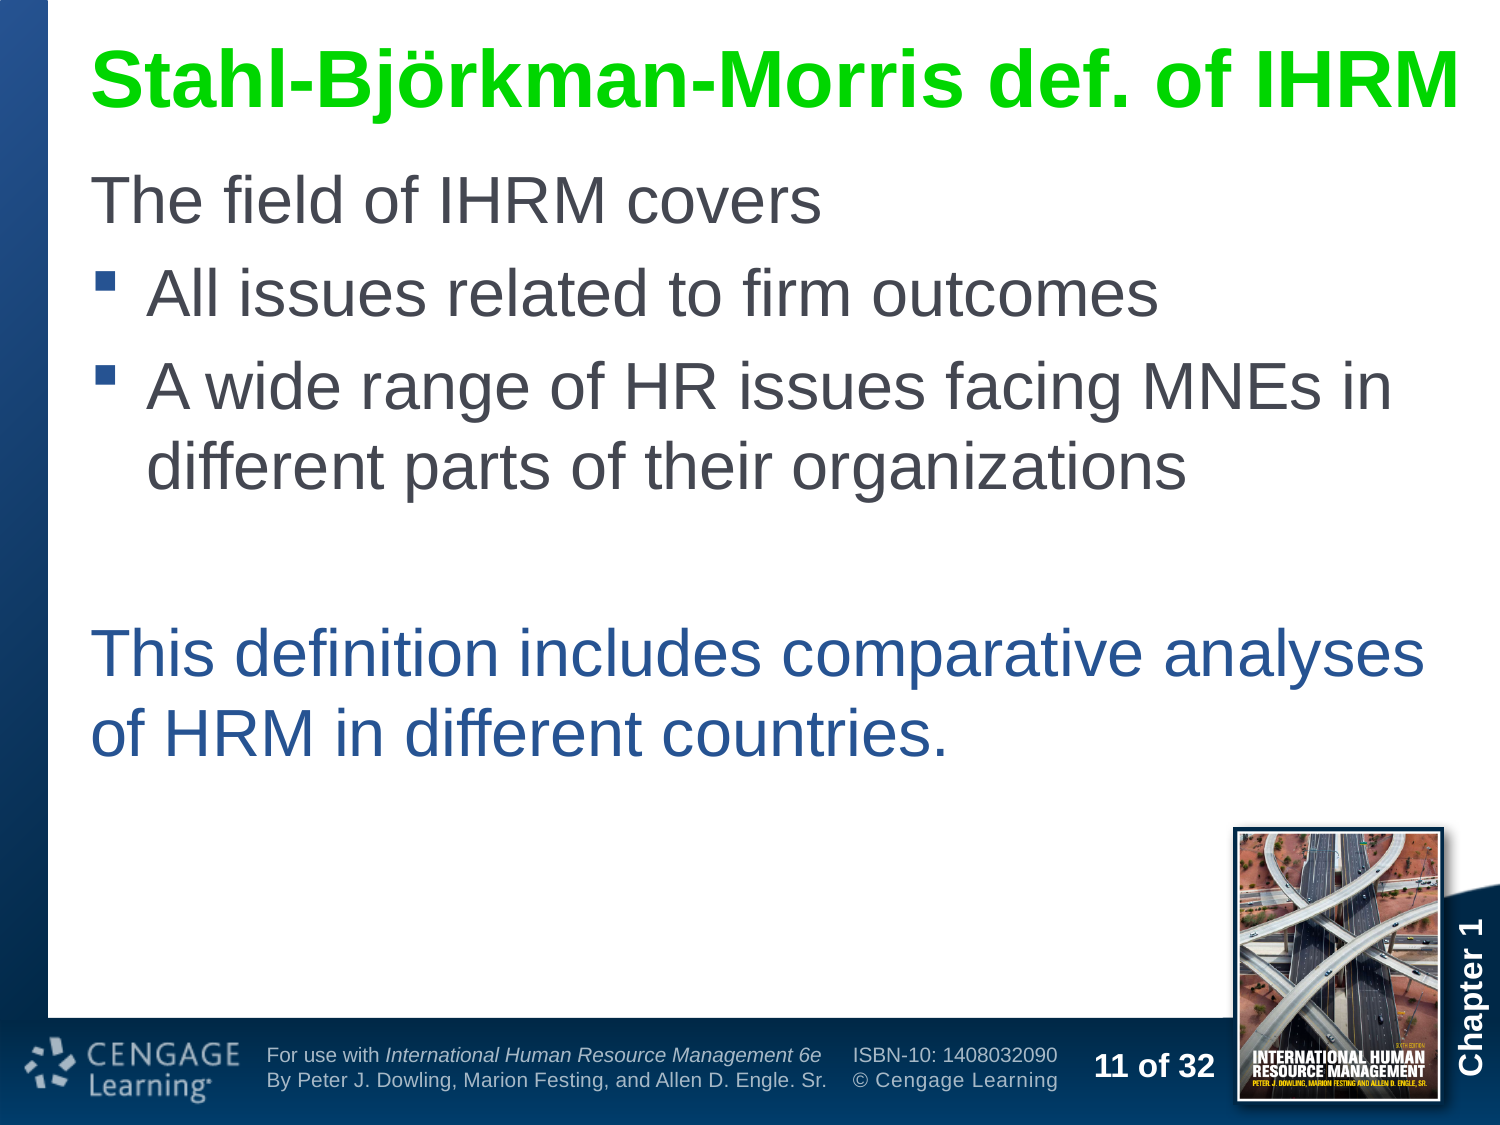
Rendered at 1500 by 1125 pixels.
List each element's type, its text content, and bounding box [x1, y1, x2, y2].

title Stahl-Björkman-Morris def. of IHRM [75, 1, 1500, 149]
list The field of IHRM covers All issues related to firm outcomes A wide range of HR issues facing MNEs in different parts of their organizations This definition includes comparative analyses of HRM in different countries. [75, 149, 1446, 802]
picture [0, 827, 1500, 1125]
